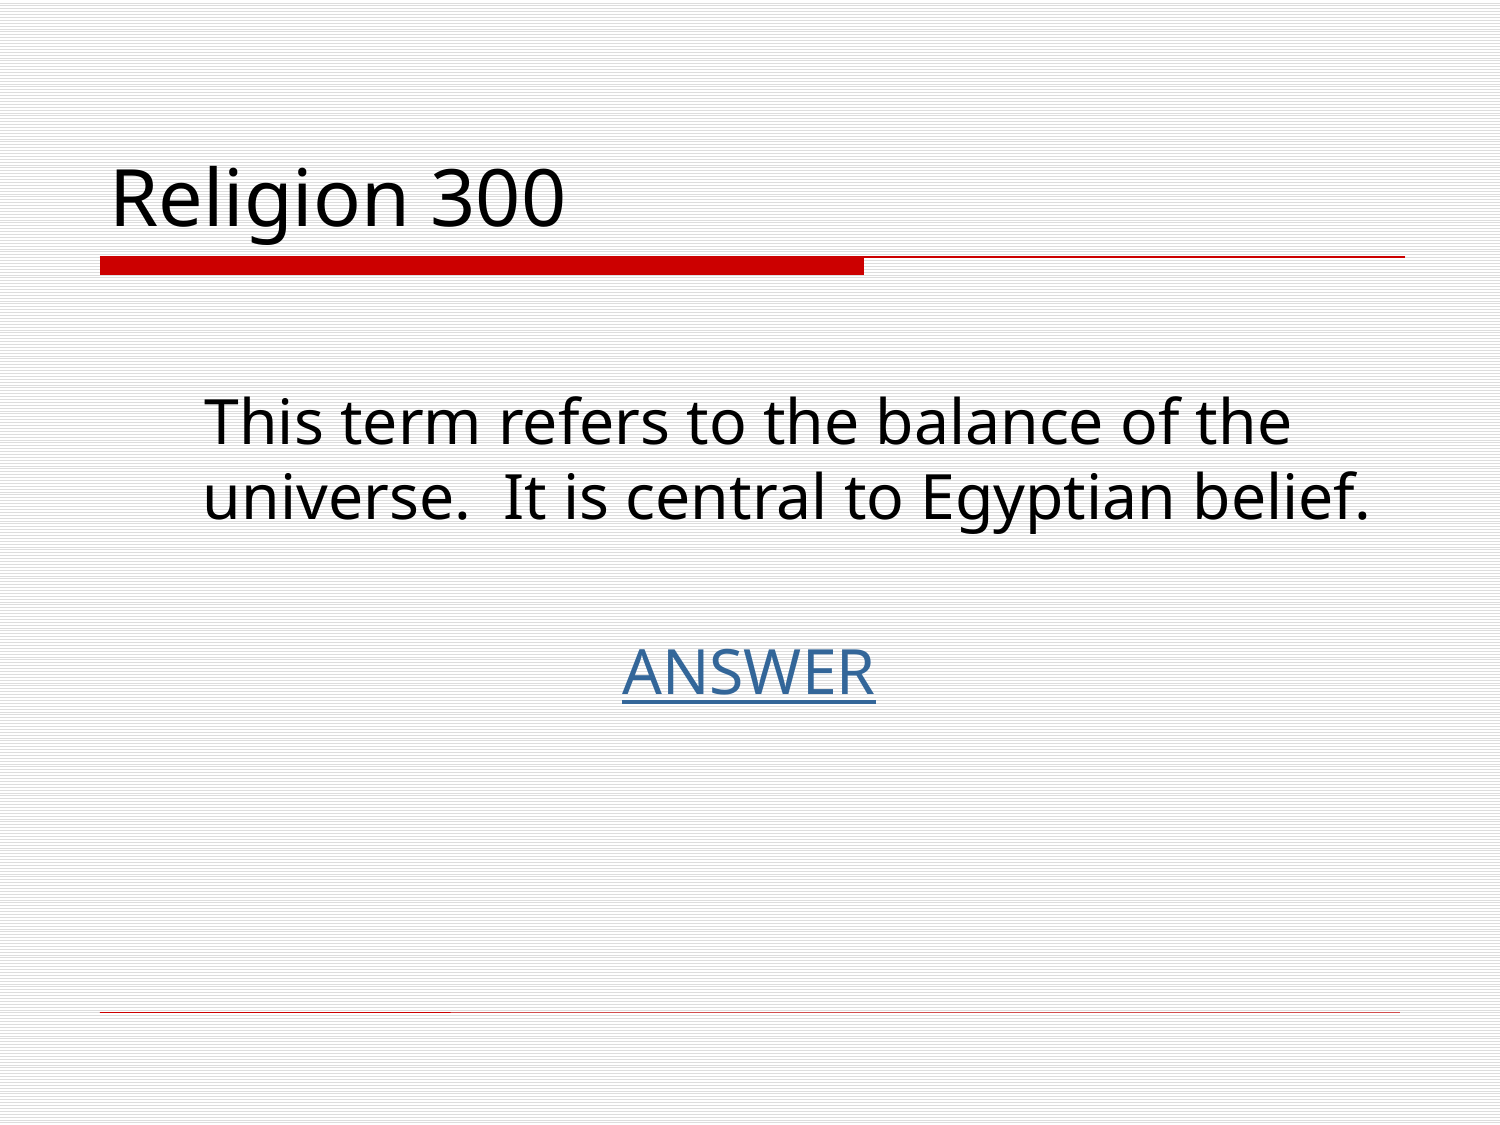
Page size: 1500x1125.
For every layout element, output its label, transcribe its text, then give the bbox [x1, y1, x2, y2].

list This term refers to the balance of the universe. It is central to Egyptian belief. ANSWER [92, 287, 1406, 988]
title Religion 300 [93, 49, 1407, 250]
